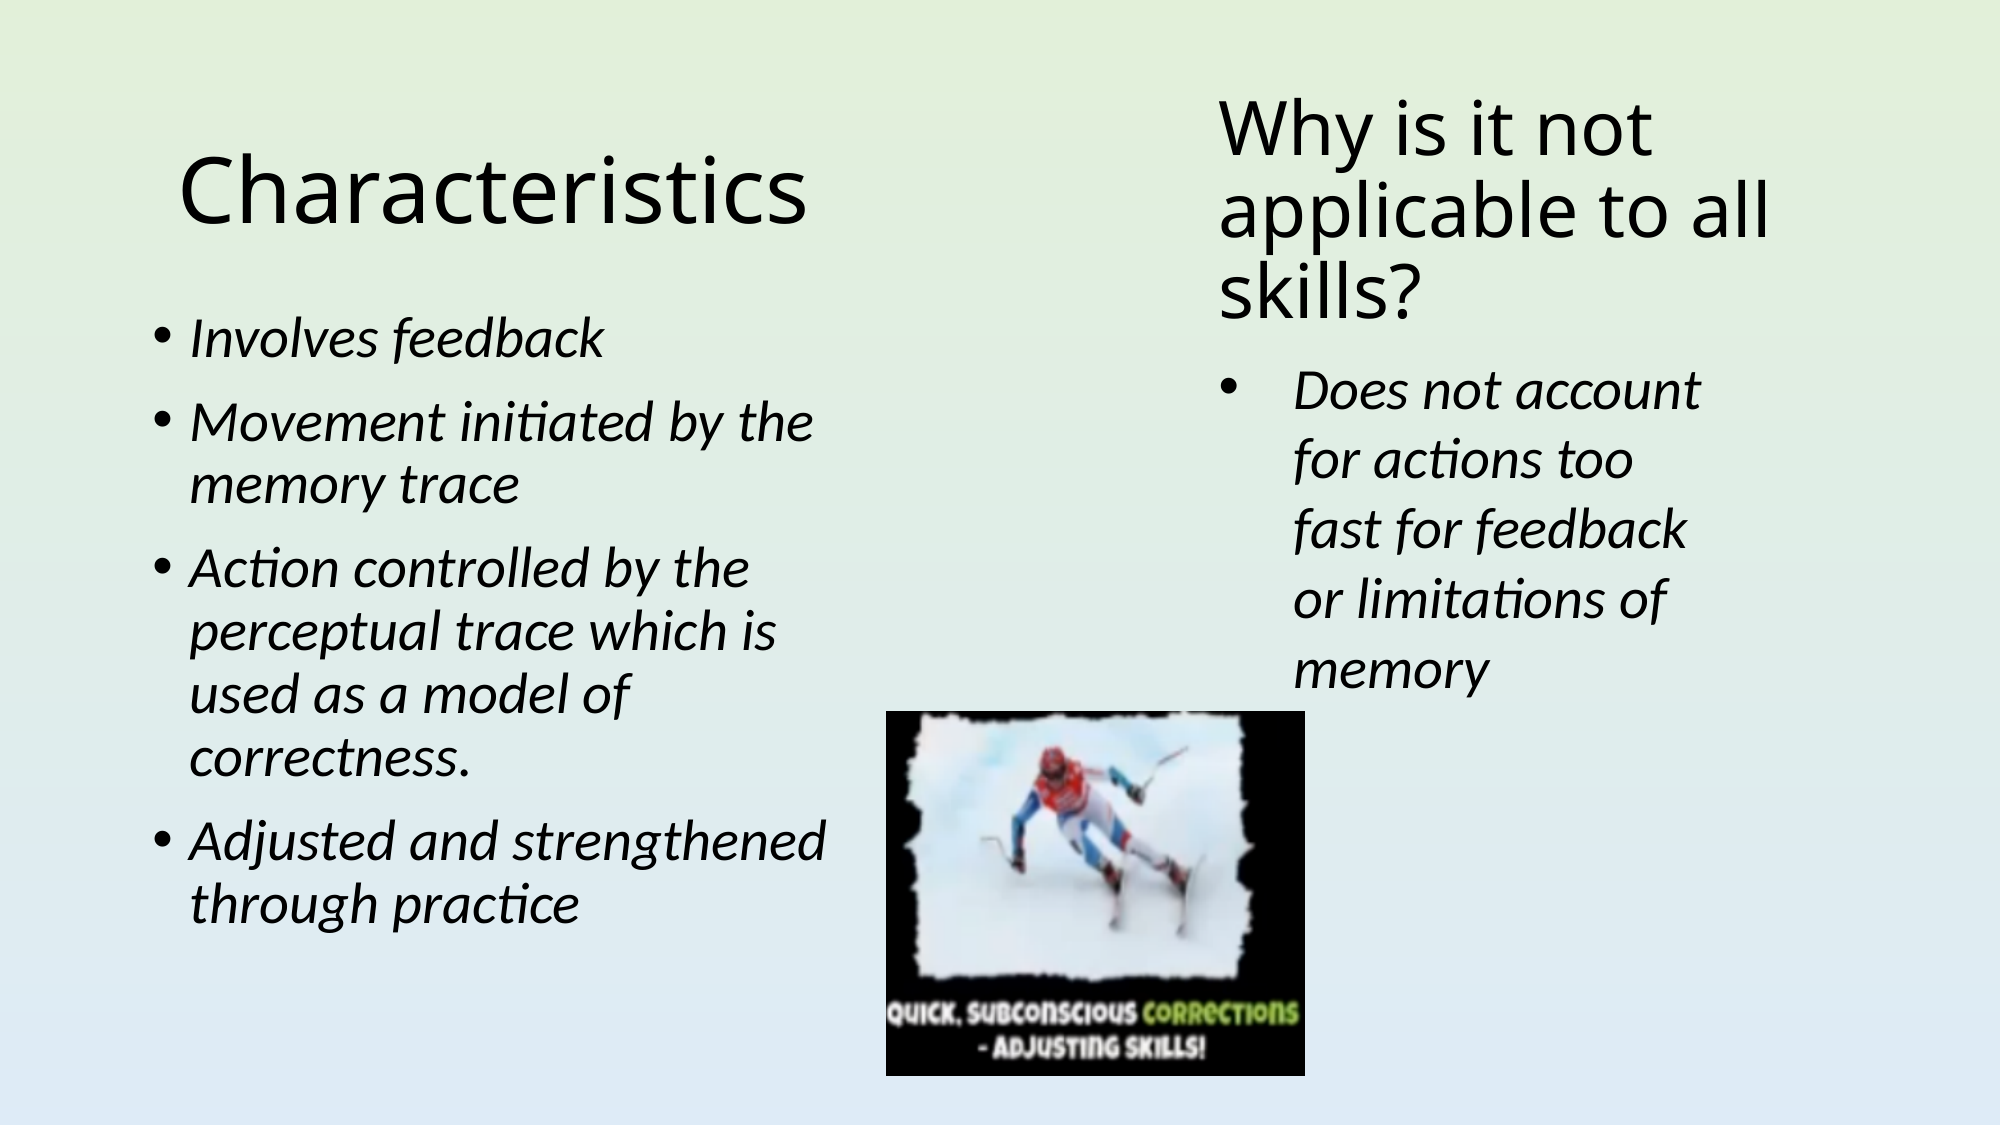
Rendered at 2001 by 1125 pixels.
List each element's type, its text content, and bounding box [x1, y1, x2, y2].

title Why is it not applicable to all skills? [1203, 303, 1888, 344]
text_box Characteristics [162, 84, 1888, 303]
text_box Does not account for actions too fast for feedback or limitations of memory [1203, 343, 1750, 708]
list Involves feedback Movement initiated by the memory trace Action controlled by the perceptual trace which is used as a model of correctness. Adjusted and strengthened through practice [137, 299, 887, 1014]
picture [886, 711, 1305, 1076]
